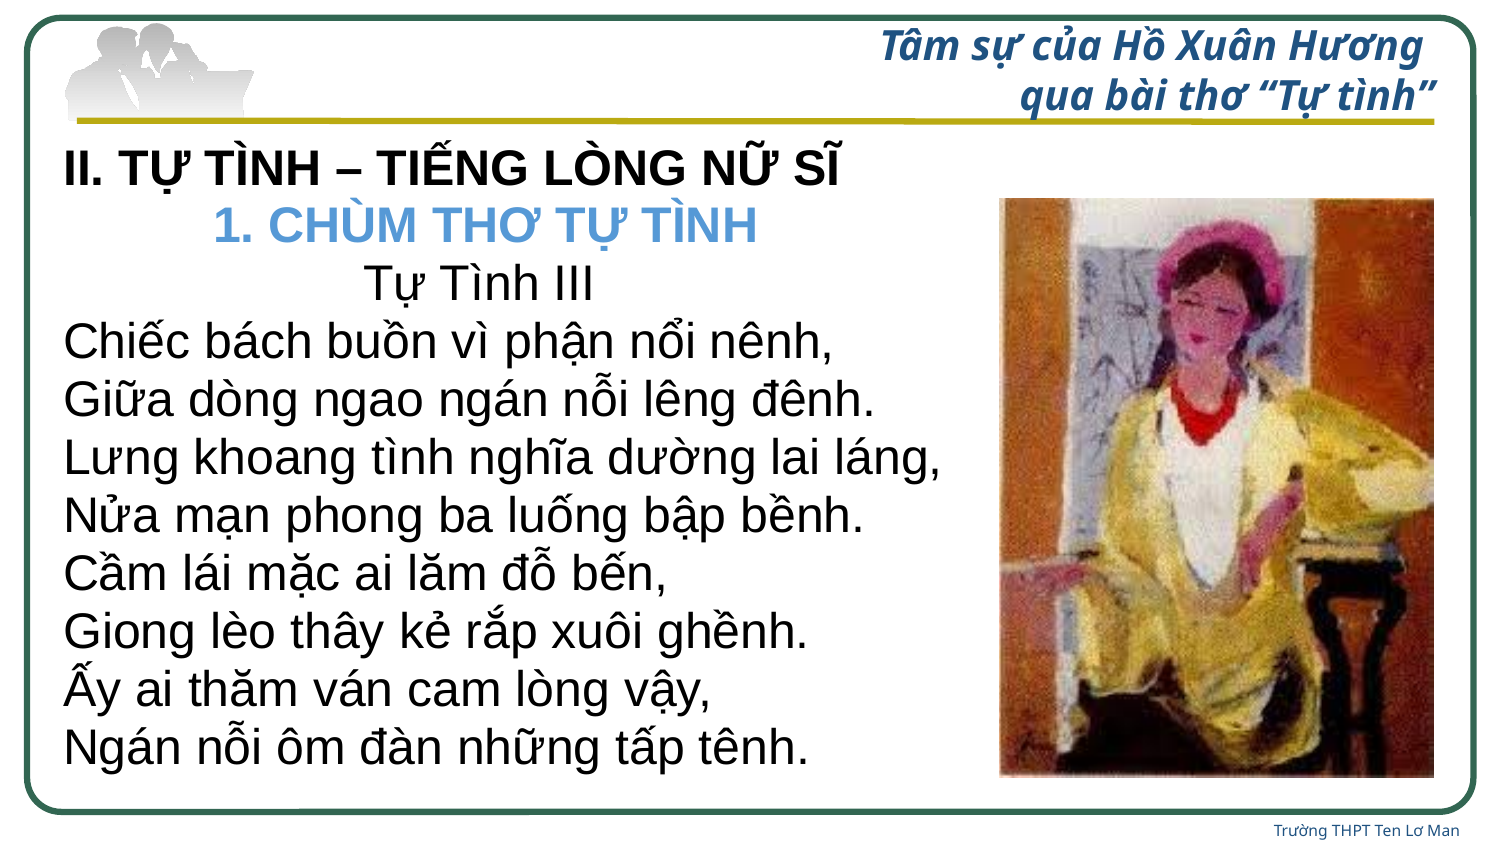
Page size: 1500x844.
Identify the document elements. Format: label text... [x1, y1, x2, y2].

picture [999, 198, 1434, 778]
footer Trường THPT Ten Lơ Man [999, 813, 1475, 844]
title Tâm sự của Hồ Xuân Hương qua bài thơ “Tự tình” [75, 33, 1450, 104]
list II. TỰ TÌNH – TIẾNG LÒNG NỮ SĨ 1. CHÙM THƠ TỰ TÌNH Tự Tình III Chiếc bách buồn vì phận nổi nênh, Giữa dòng ngao ngán nỗi lêng đênh. Lưng khoang tình nghĩa dường lai láng, Nửa mạn phong ba luống bập bềnh. Cầm lái mặc ai lăm đỗ bến, Giong lèo thây kẻ rắp xuôi ghềnh. Ấy ai thăm ván cam lòng vậy, Ngán nỗi ôm đàn những tấp tênh. [48, 139, 983, 778]
